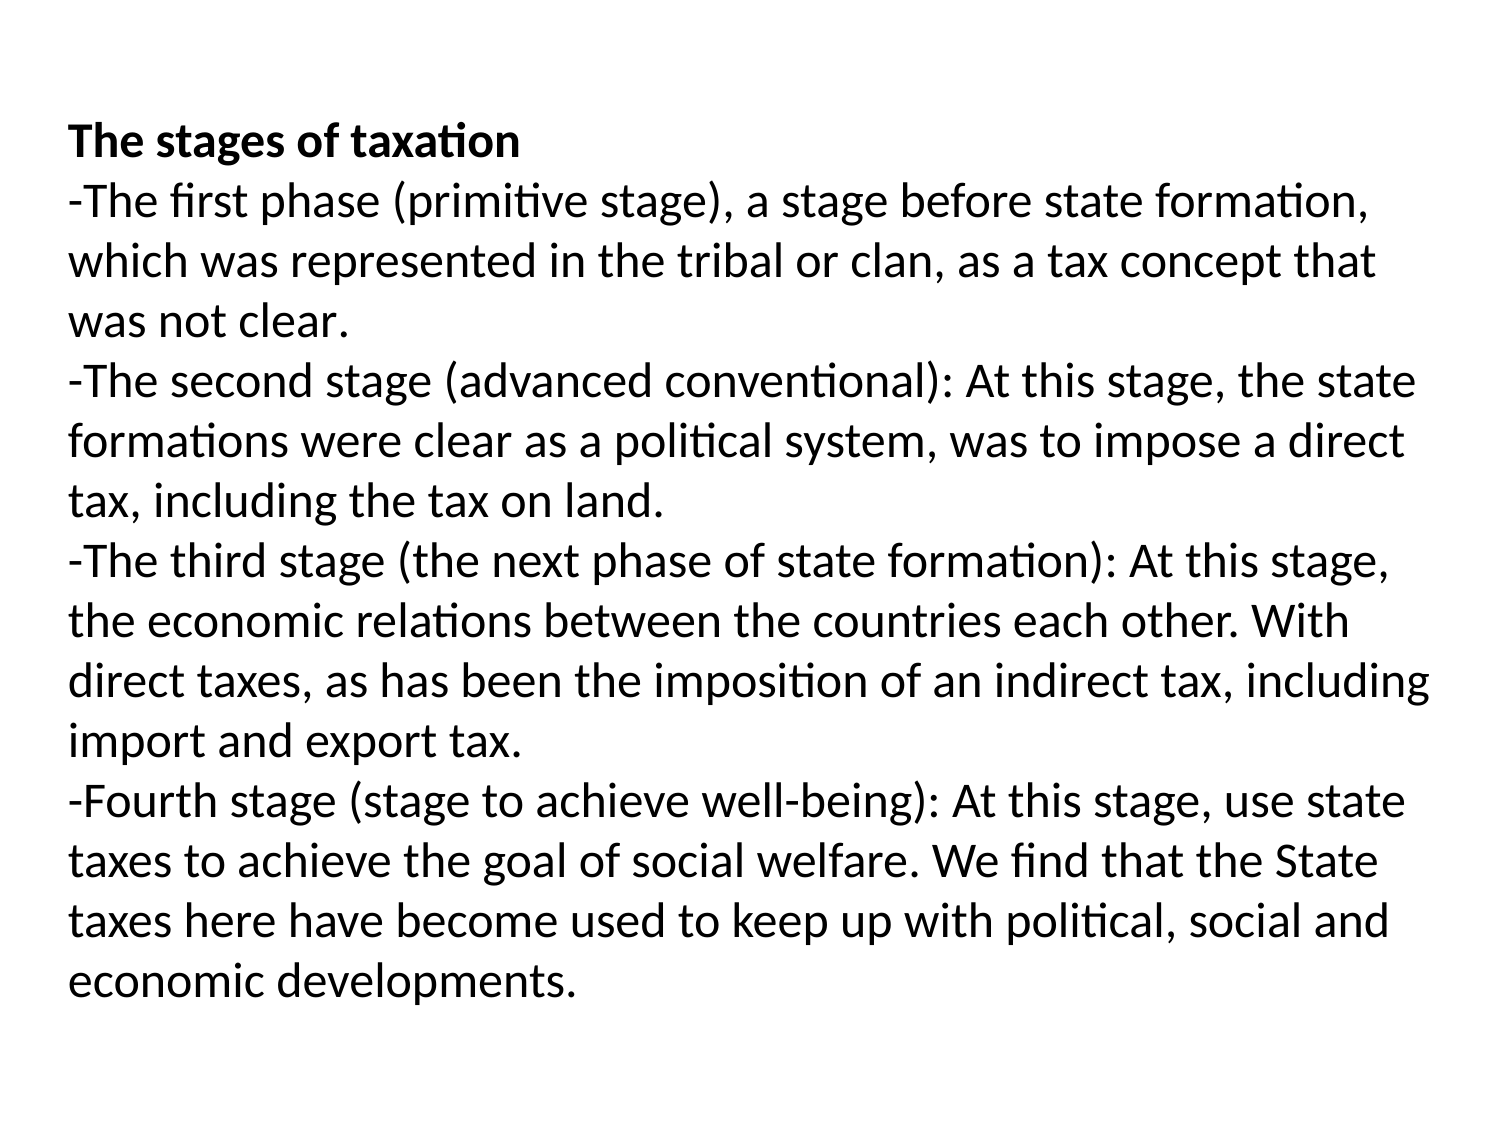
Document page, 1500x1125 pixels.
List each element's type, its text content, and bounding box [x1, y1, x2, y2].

text_box The stages of taxation -The first phase (primitive stage), a stage before state formation, which was represented in the tribal or clan, as a tax concept that was not clear. -The second stage (advanced conventional): At this stage, the state formations were clear as a political system, was to impose a direct tax, including the tax on land. -The third stage (the next phase of state formation): At this stage, the economic relations between the countries each other. With direct taxes, as has been the imposition of an indirect tax, including import and export tax. -Fourth stage (stage to achieve well-being): At this stage, use state taxes to achieve the goal of social welfare. We find that the State taxes here have become used to keep up with political, social and economic developments. [53, 100, 1459, 1016]
